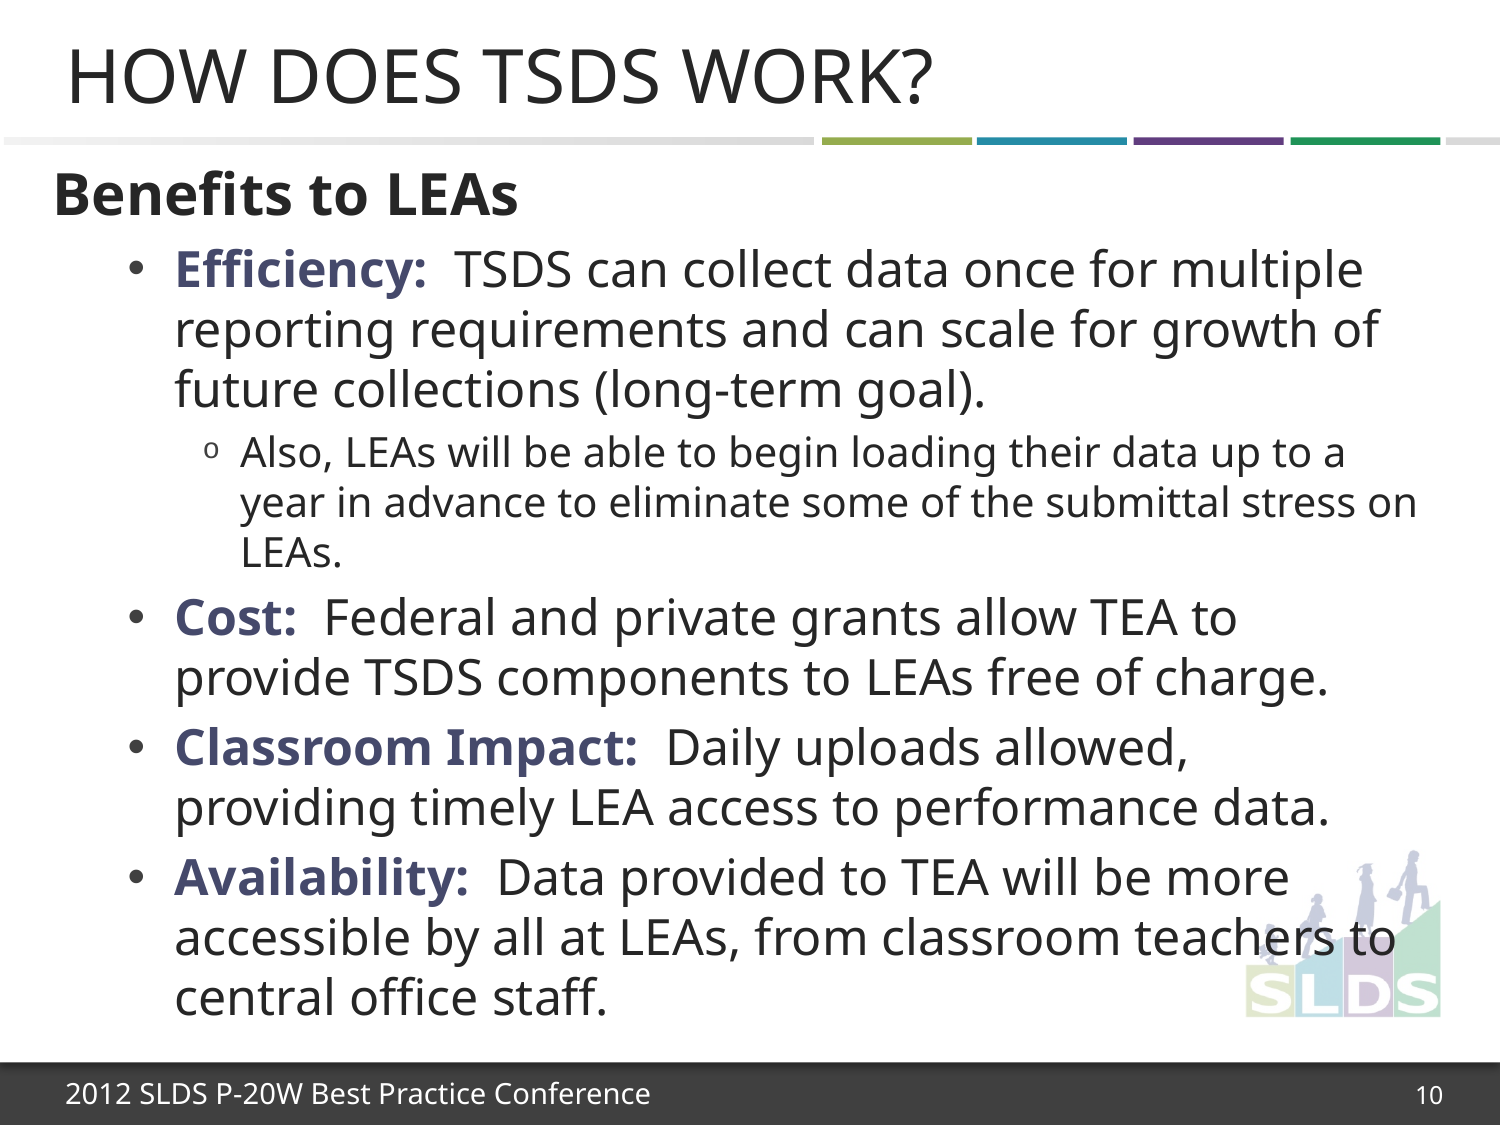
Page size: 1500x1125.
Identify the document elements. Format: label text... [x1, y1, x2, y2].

title How Does TSDS Work? [50, 8, 1450, 138]
list Benefits to LEAs Efficiency: TSDS can collect data once for multiple reporting requirements and can scale for growth of future collections (long-term goal). Also, LEAs will be able to begin loading their data up to a year in advance to eliminate some of the submittal stress on LEAs. Cost: Federal and private grants allow TEA to provide TSDS components to LEAs free of charge. Classroom Impact: Daily uploads allowed, providing timely LEA access to performance data. Availability: Data provided to TEA will be more accessible by all at LEAs, from classroom teachers to central office staff. [37, 149, 1438, 893]
slide_number 10 [1108, 1067, 1459, 1125]
